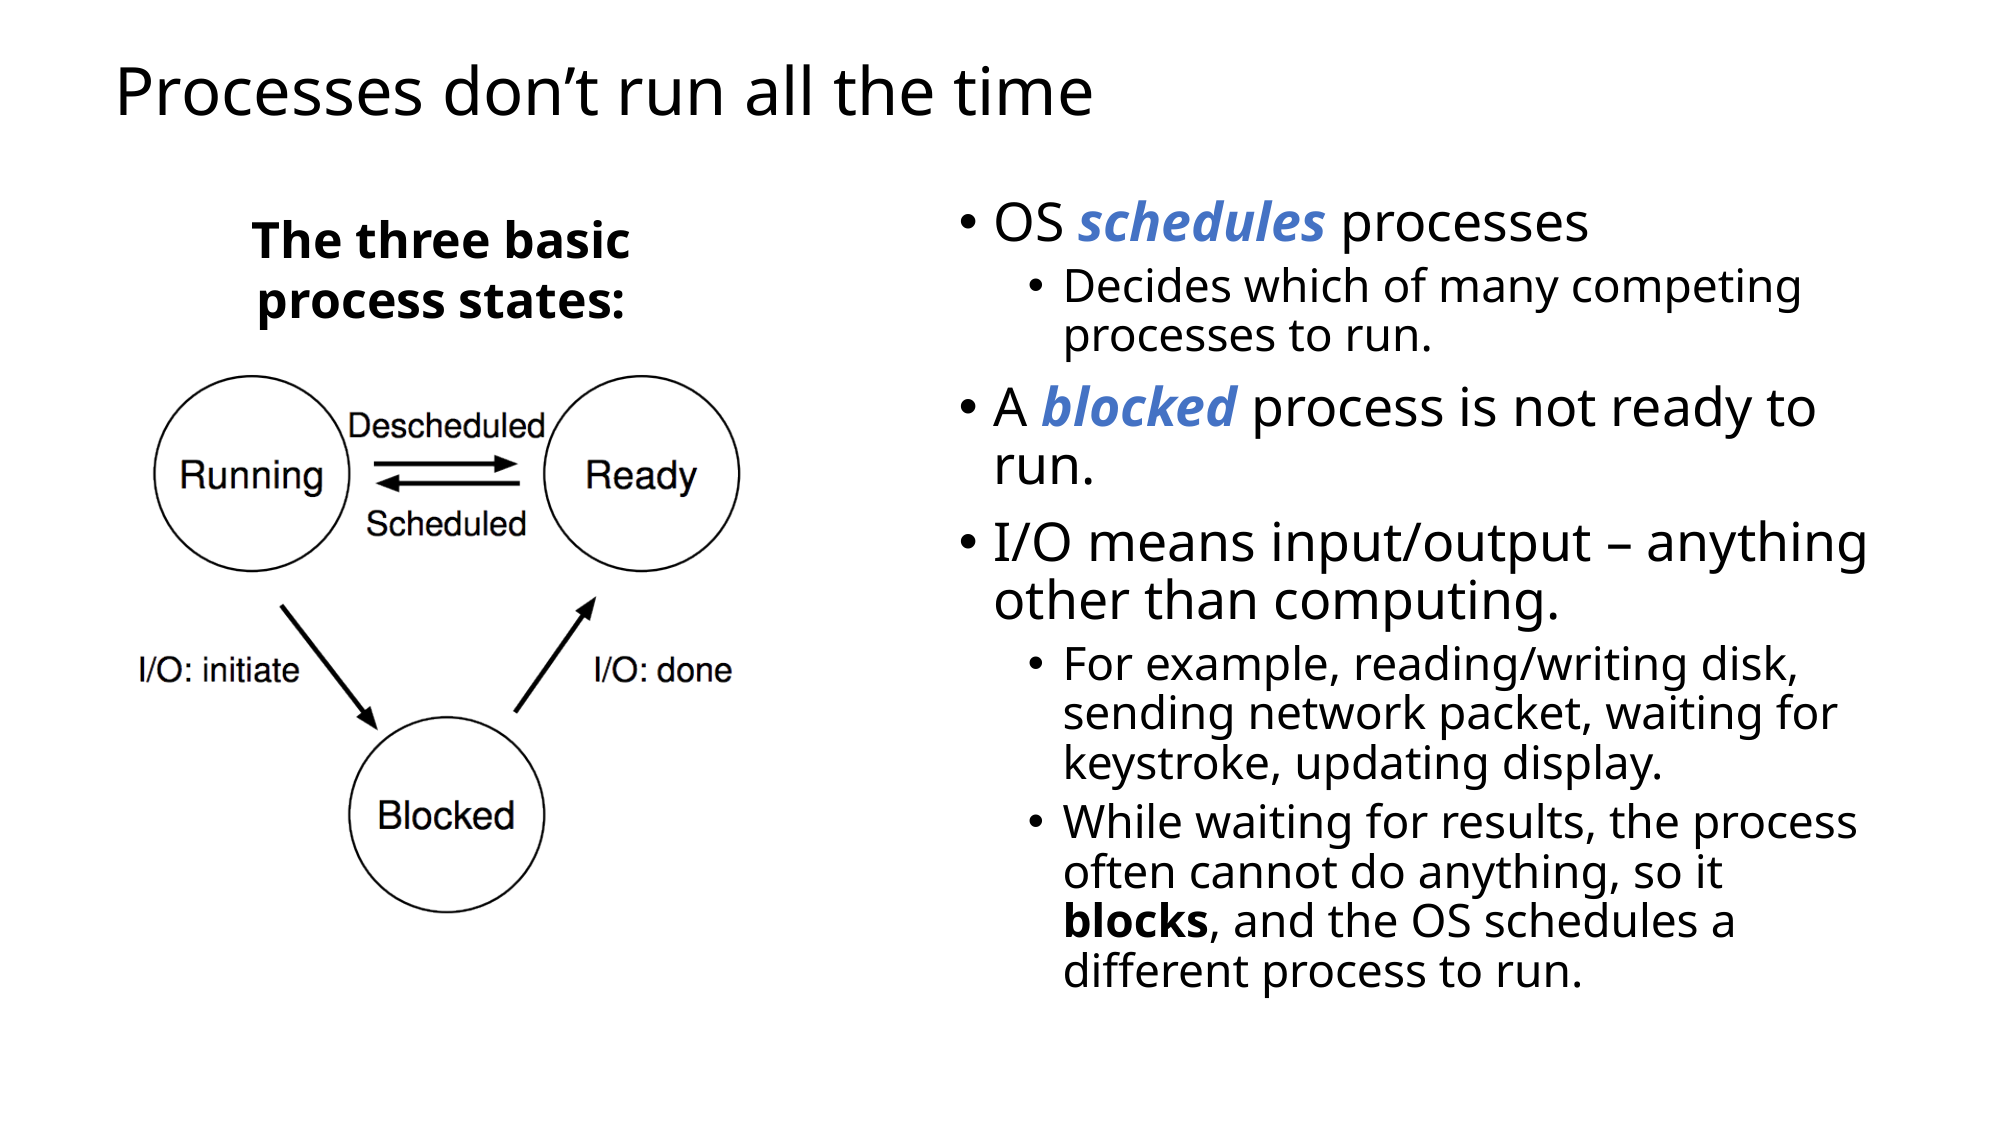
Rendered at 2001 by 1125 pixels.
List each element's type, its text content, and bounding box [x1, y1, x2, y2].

text_box The three basic process states: [141, 201, 742, 337]
title Processes don’t run all the time [99, 37, 1900, 150]
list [93, 354, 790, 924]
list OS schedules processes Decides which of many competing processes to run. A blocked process is not ready to run. I/O means input/output – anything other than computing. For example, reading/writing disk, sending network packet, waiting for keystroke, updating display. While waiting for results, the process often cannot do anything, so it blocks, and the OS schedules a different process to run. [943, 187, 1901, 1013]
